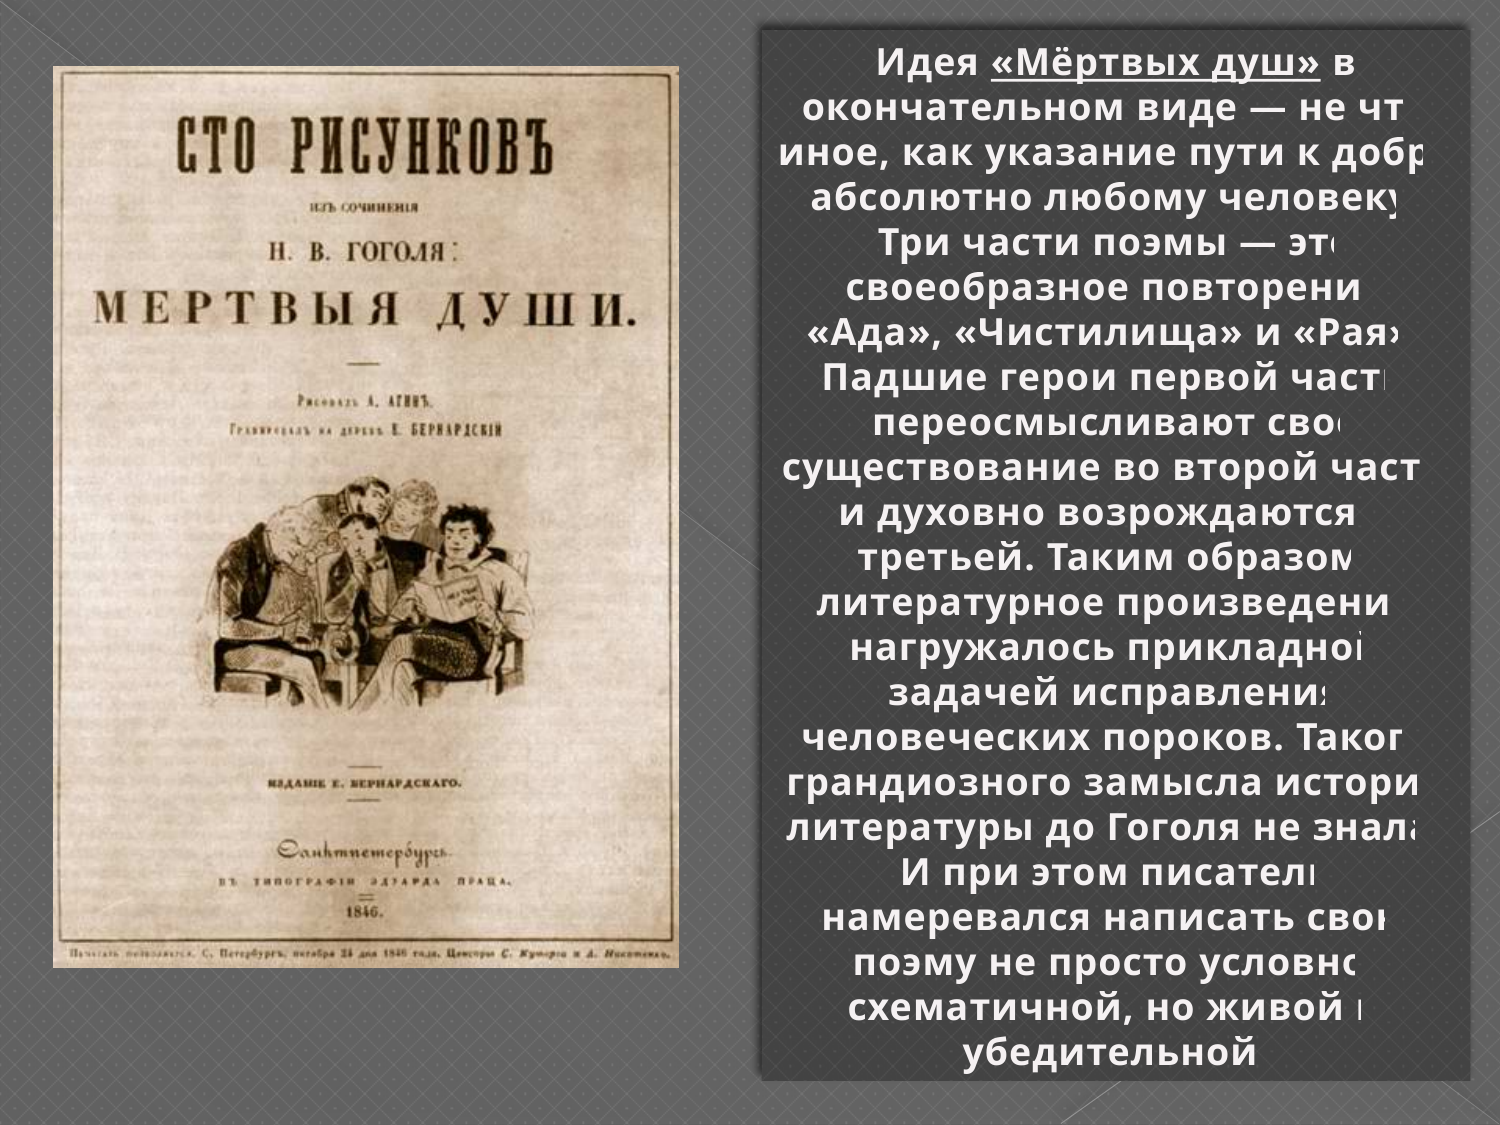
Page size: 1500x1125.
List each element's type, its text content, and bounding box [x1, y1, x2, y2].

picture [52, 66, 679, 969]
text_box Идея «Мёртвых душ» в окончательном виде — не что иное, как указание пути к добру абсолютно любому человеку. Три части поэмы — это своеобразное повторение «Ада», «Чистилища» и «Рая». Падшие герои первой части переосмысливают своё существование во второй части и духовно возрождаются в третьей. Таким образом, литературное произведение нагружалось прикладной задачей исправления человеческих пороков. Такого грандиозного замысла история литературы до Гоголя не знала. И при этом писатель намеревался написать свою поэму не просто условно-схематичной, но живой и убедительной. [761, 30, 1471, 1081]
